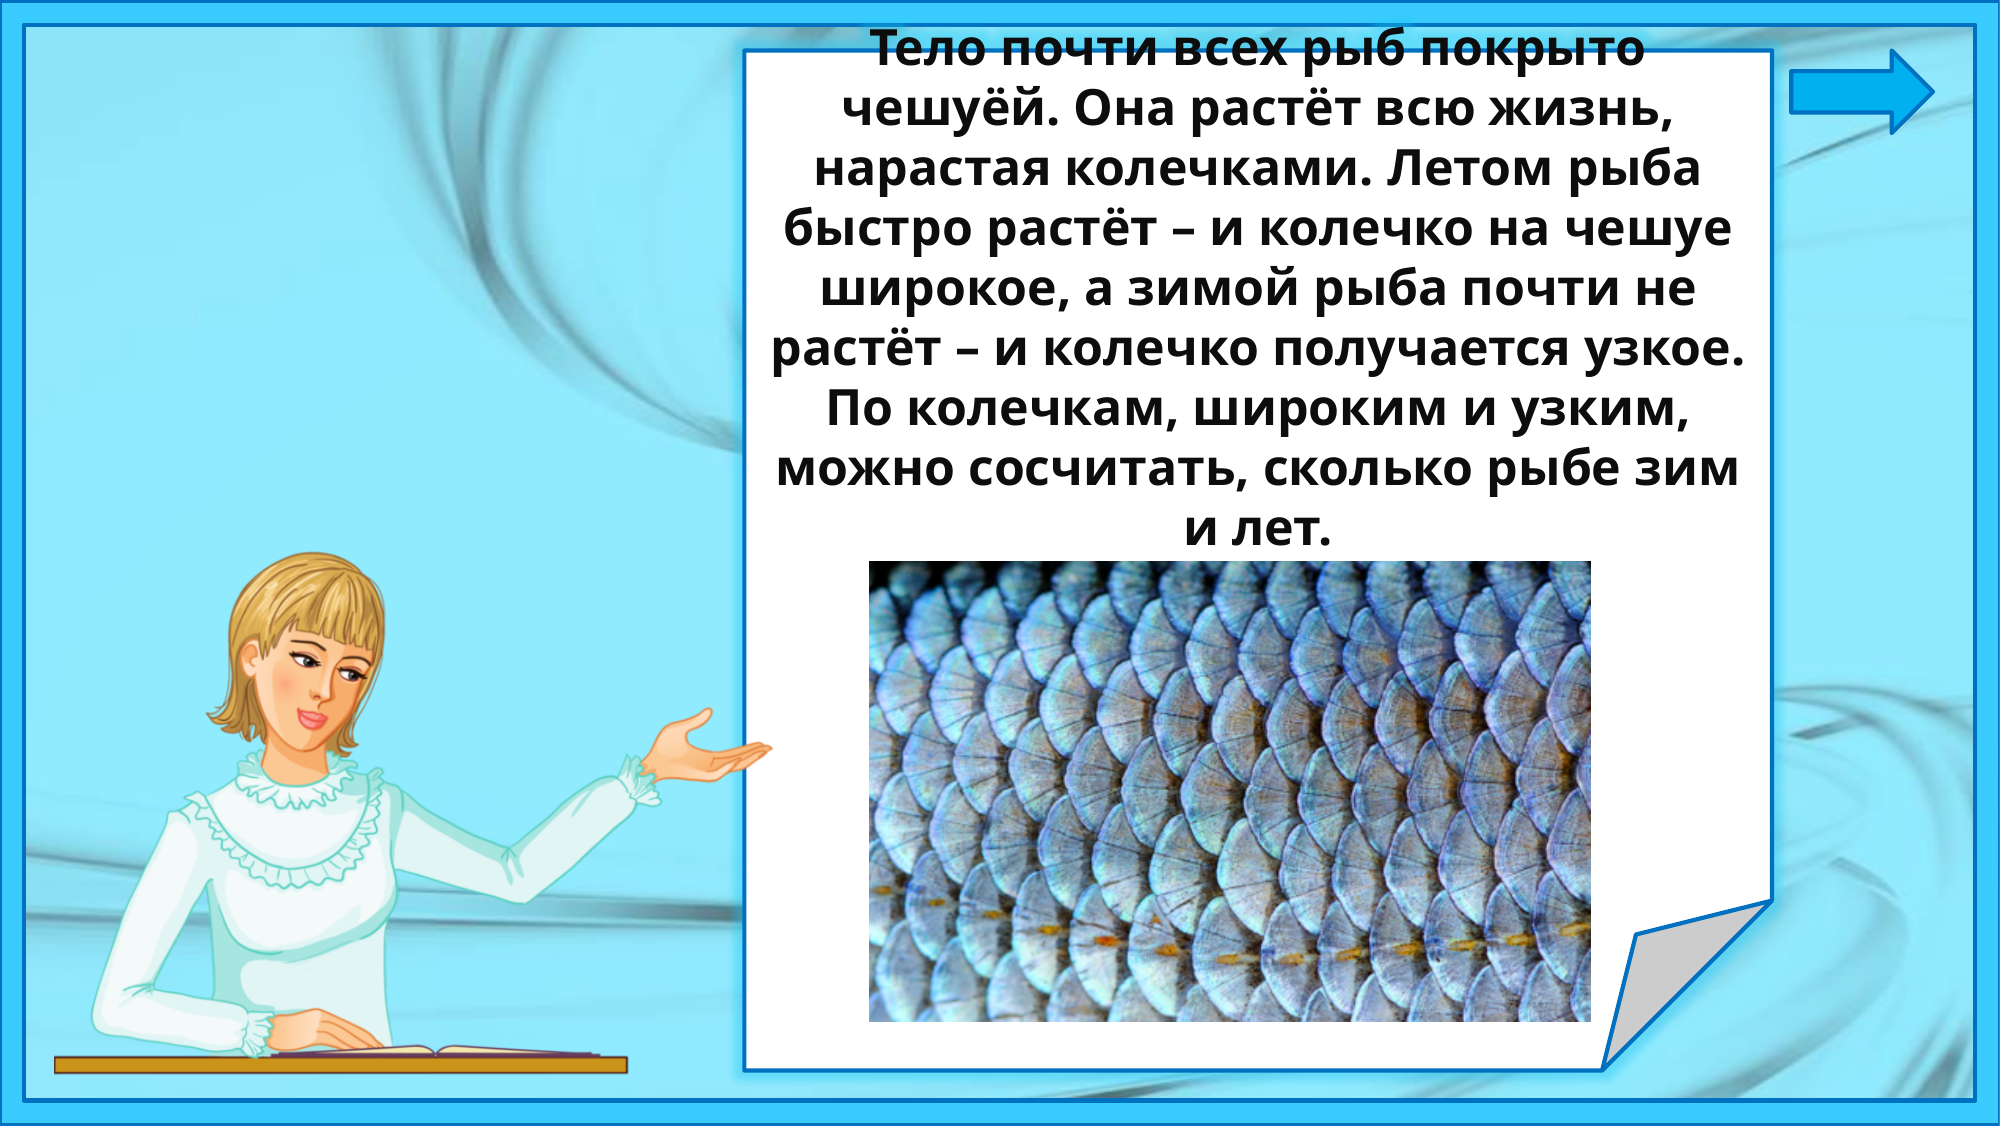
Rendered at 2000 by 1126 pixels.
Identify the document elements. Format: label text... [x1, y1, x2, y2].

picture [54, 526, 792, 1106]
text_box [1789, 48, 1936, 136]
picture [869, 561, 1591, 1022]
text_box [736, 42, 1780, 1079]
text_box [733, 39, 1783, 1082]
text_box Тело почти всех рыб покрыто чешуёй. Она растёт всю жизнь, нарастая колечками. Летом рыба быстро растёт – и колечко на чешуе широкое, а зимой рыба почти не растёт – и колечко получается узкое. По колечкам, широким и узким, можно сосчитать, сколько рыбе зим и лет. [742, 48, 1775, 1073]
